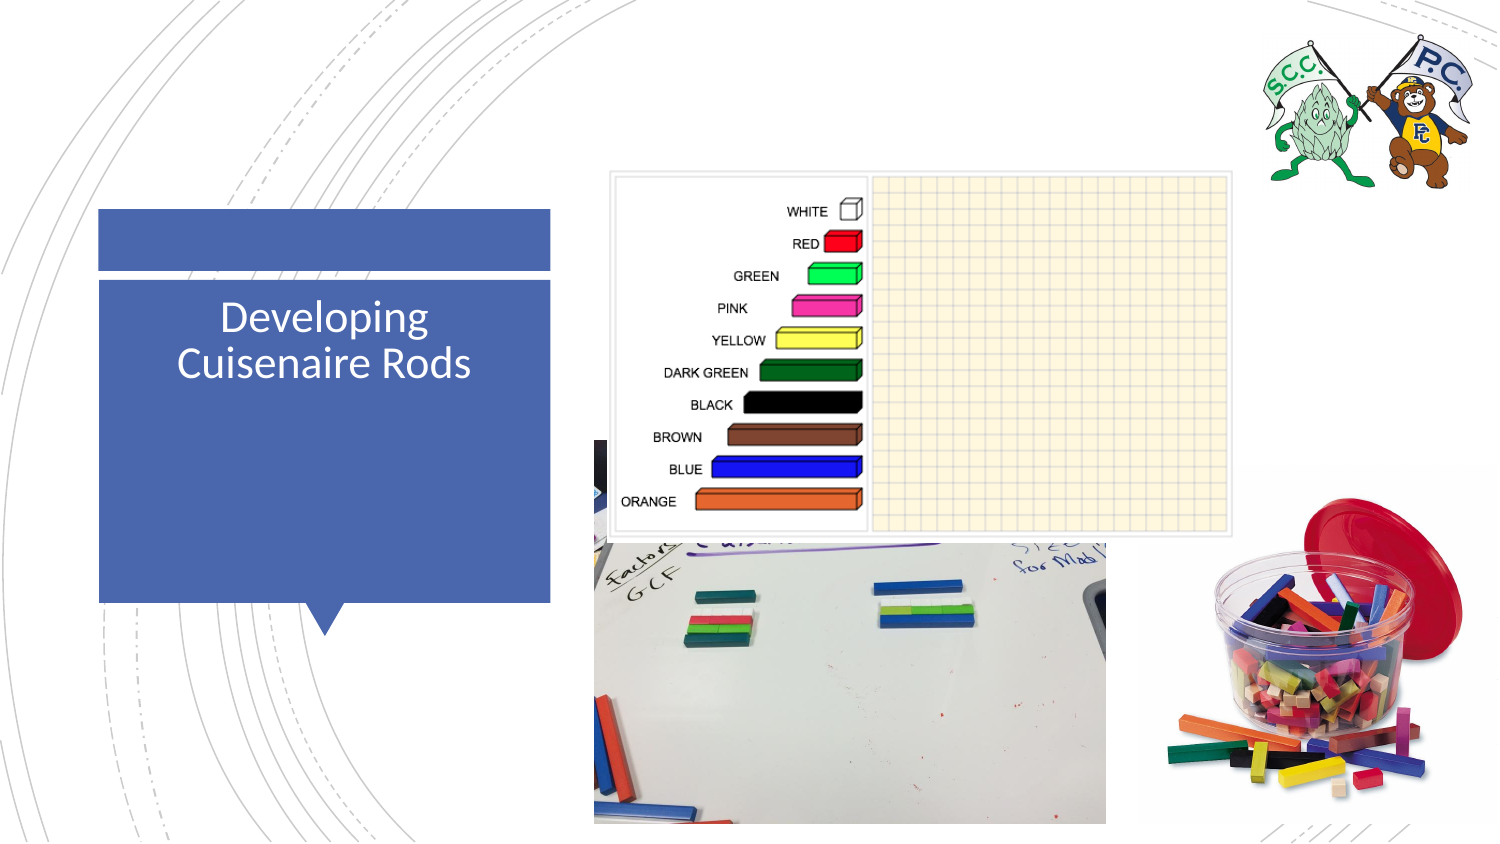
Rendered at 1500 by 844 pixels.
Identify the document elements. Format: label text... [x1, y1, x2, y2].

picture [1263, 34, 1474, 192]
title Developing Cuisenaire Rods [109, 289, 540, 592]
picture [607, 165, 1497, 824]
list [594, 439, 1106, 824]
